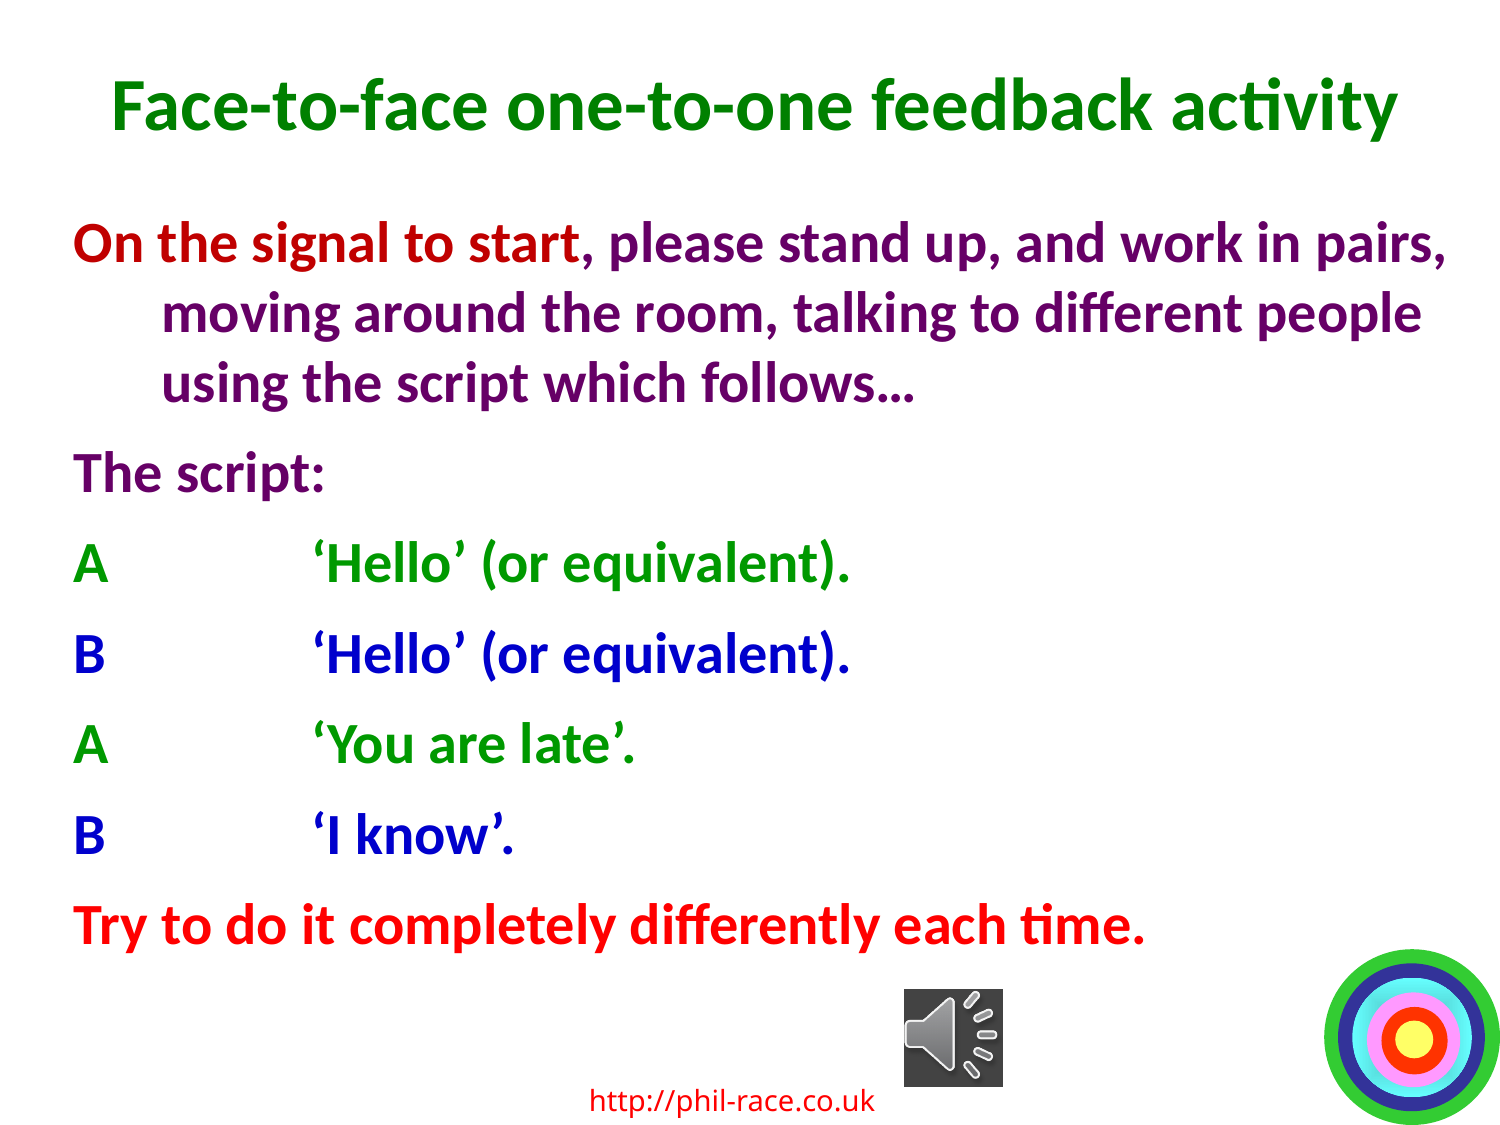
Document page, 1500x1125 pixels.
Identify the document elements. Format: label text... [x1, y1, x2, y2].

title Face-to-face one-to-one feedback activity [40, 30, 1471, 185]
list On the signal to start, please stand up, and work in pairs, moving around the room, talking to different people using the script which follows… The script: A ‘Hello’ (or equivalent). B ‘Hello’ (or equivalent). A ‘You are late’. B ‘I know’. Try to do it completely differently each time. [58, 196, 1471, 963]
picture [903, 987, 1004, 1089]
